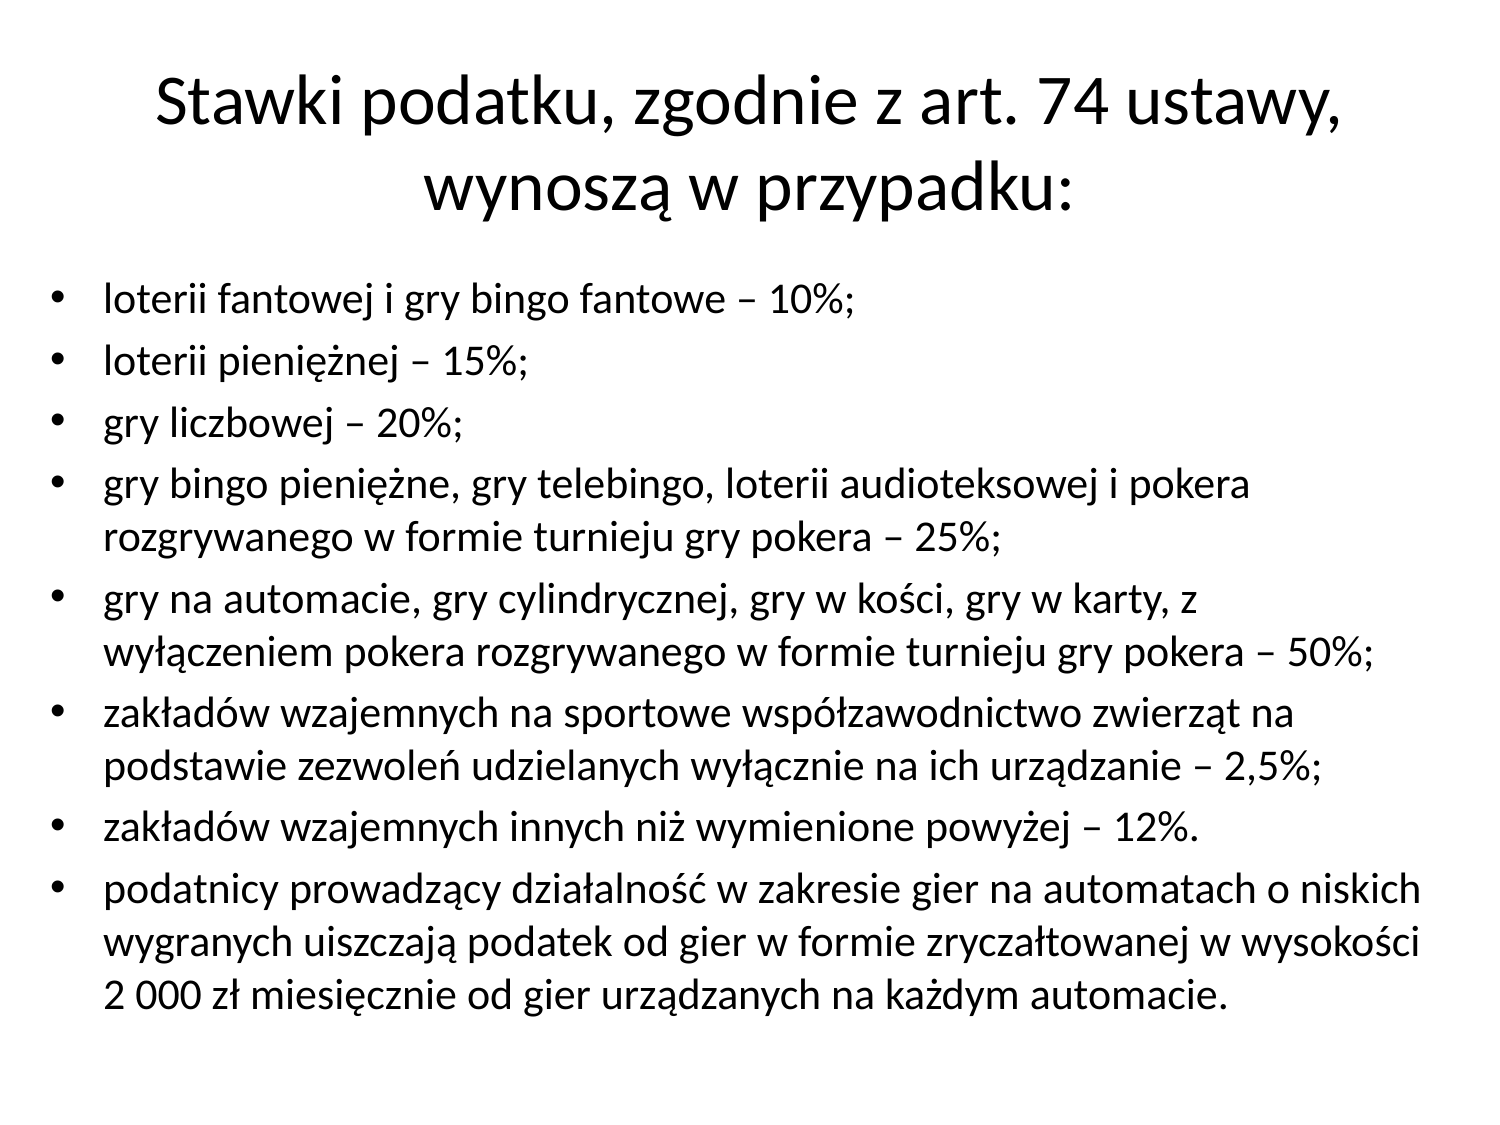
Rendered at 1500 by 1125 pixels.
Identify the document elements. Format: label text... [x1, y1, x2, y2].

title Stawki podatku, zgodnie z art. 74 ustawy, wynoszą w przypadku: [75, 45, 1425, 233]
list loterii fantowej i gry bingo fantowe – 10%; loterii pieniężnej – 15%; gry liczbowej – 20%; gry bingo pieniężne, gry telebingo, loterii audioteksowej i pokera rozgrywanego w formie turnieju gry pokera – 25%; gry na automacie, gry cylindrycznej, gry w kości, gry w karty, z wyłączeniem pokera rozgrywanego w formie turnieju gry pokera – 50%; zakładów wzajemnych na sportowe współzawodnictwo zwierząt na podstawie zezwoleń udzielanych wyłącznie na ich urządzanie – 2,5%; zakładów wzajemnych innych niż wymienione powyżej – 12%. podatnicy prowadzący działalność w zakresie gier na automatach o niskich wygranych uiszczają podatek od gier w formie zryczałtowanej w wysokości 2 000 zł miesięcznie od gier urządzanych na każdym automacie. [35, 262, 1442, 1090]
